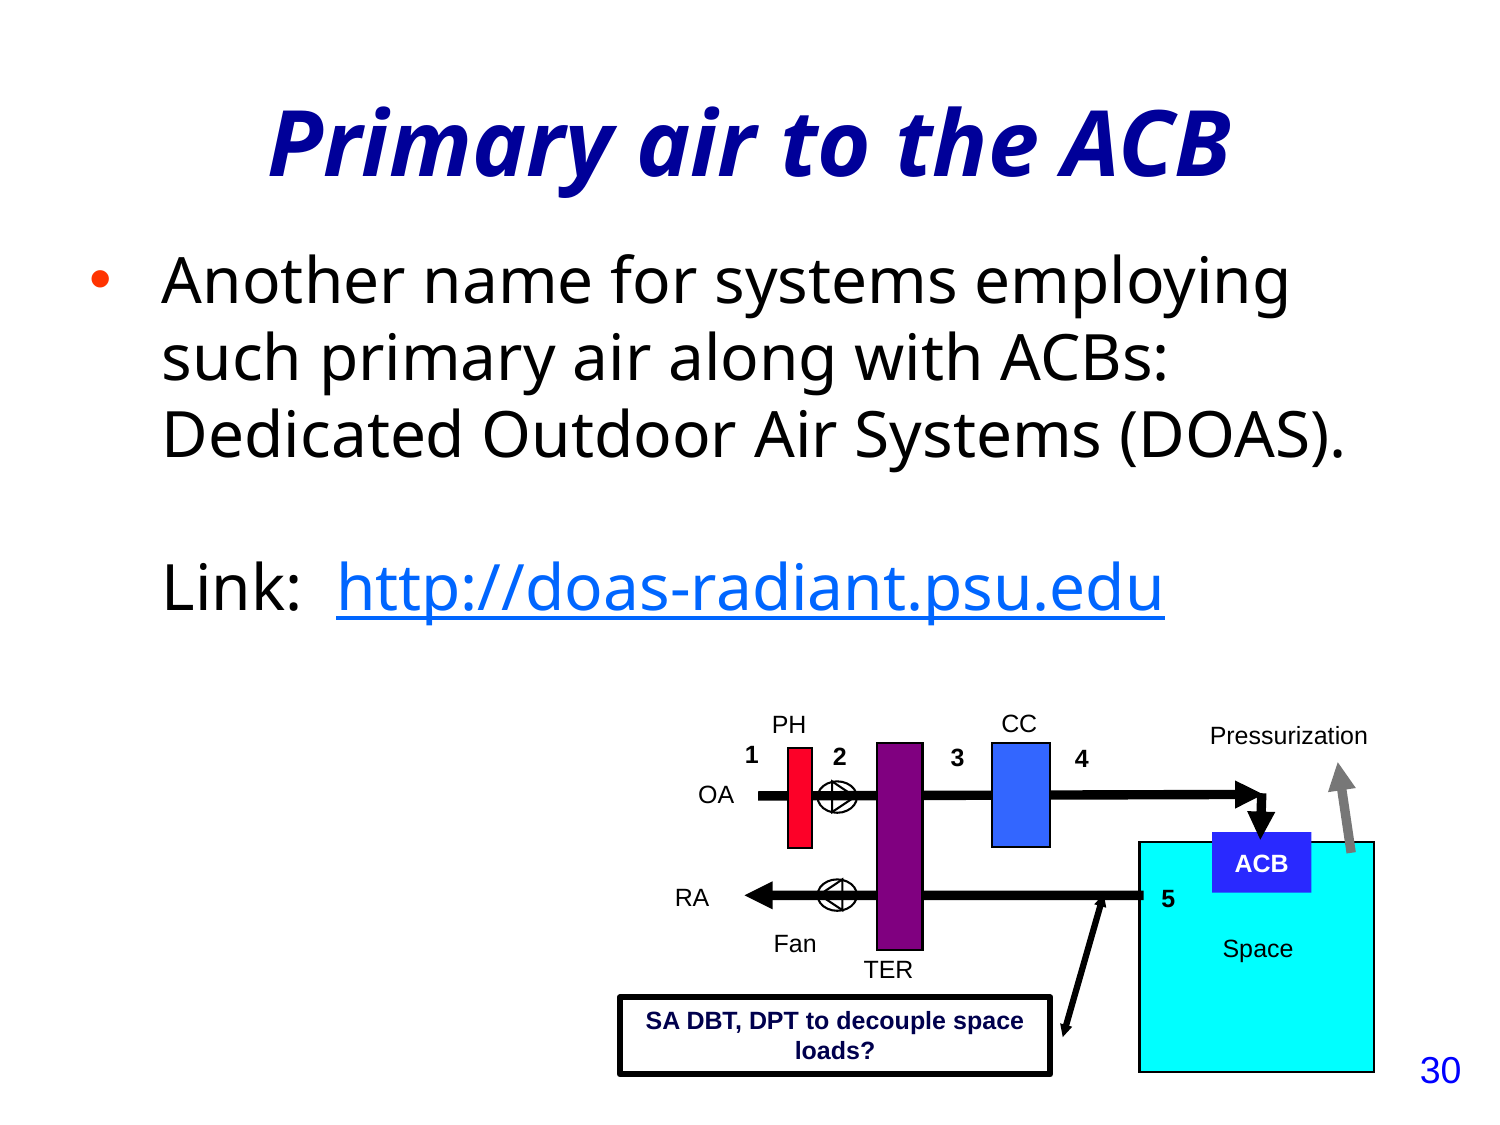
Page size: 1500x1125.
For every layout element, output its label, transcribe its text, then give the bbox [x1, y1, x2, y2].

title Primary air to the ACB [0, 76, 1500, 319]
subtitle Another name for systems employing such primary air along with ACBs: Dedicated Outdoor Air Systems (DOAS). Link: http://doas-radiant.psu.edu [74, 231, 1401, 666]
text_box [619, 699, 1472, 1075]
